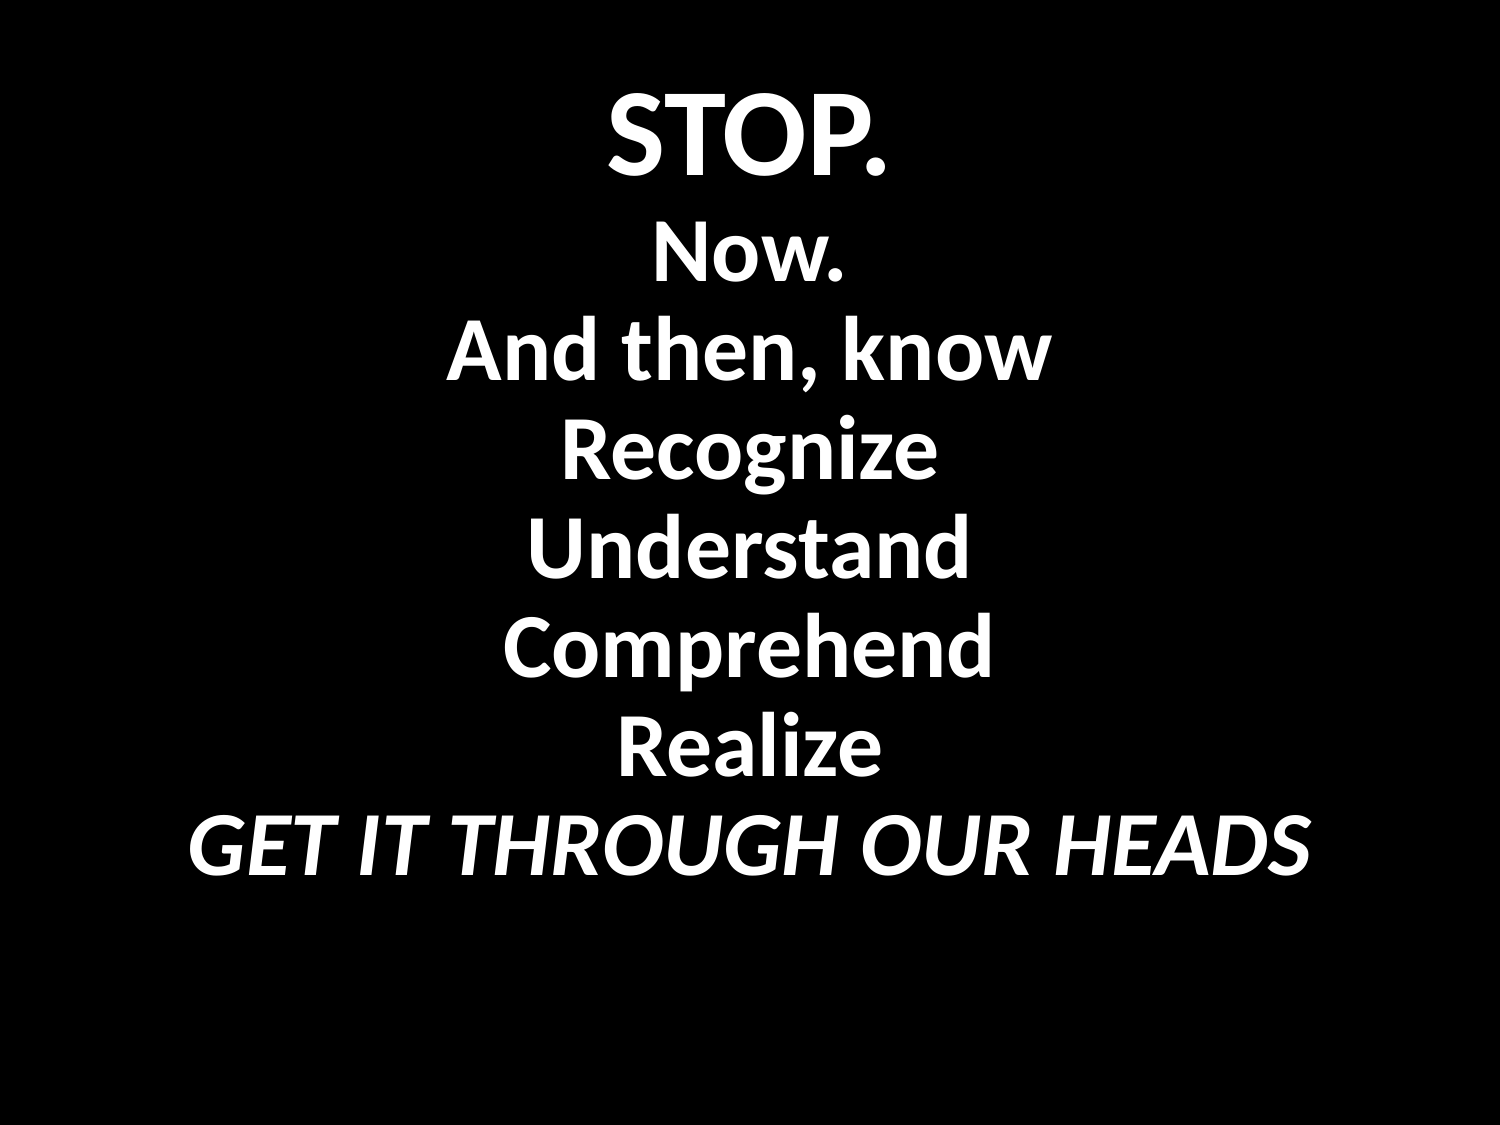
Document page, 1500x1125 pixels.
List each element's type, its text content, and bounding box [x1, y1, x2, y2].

title STOP. Now. And then, know Recognize Understand Comprehend Realize Get it through our heads [103, 59, 1397, 278]
